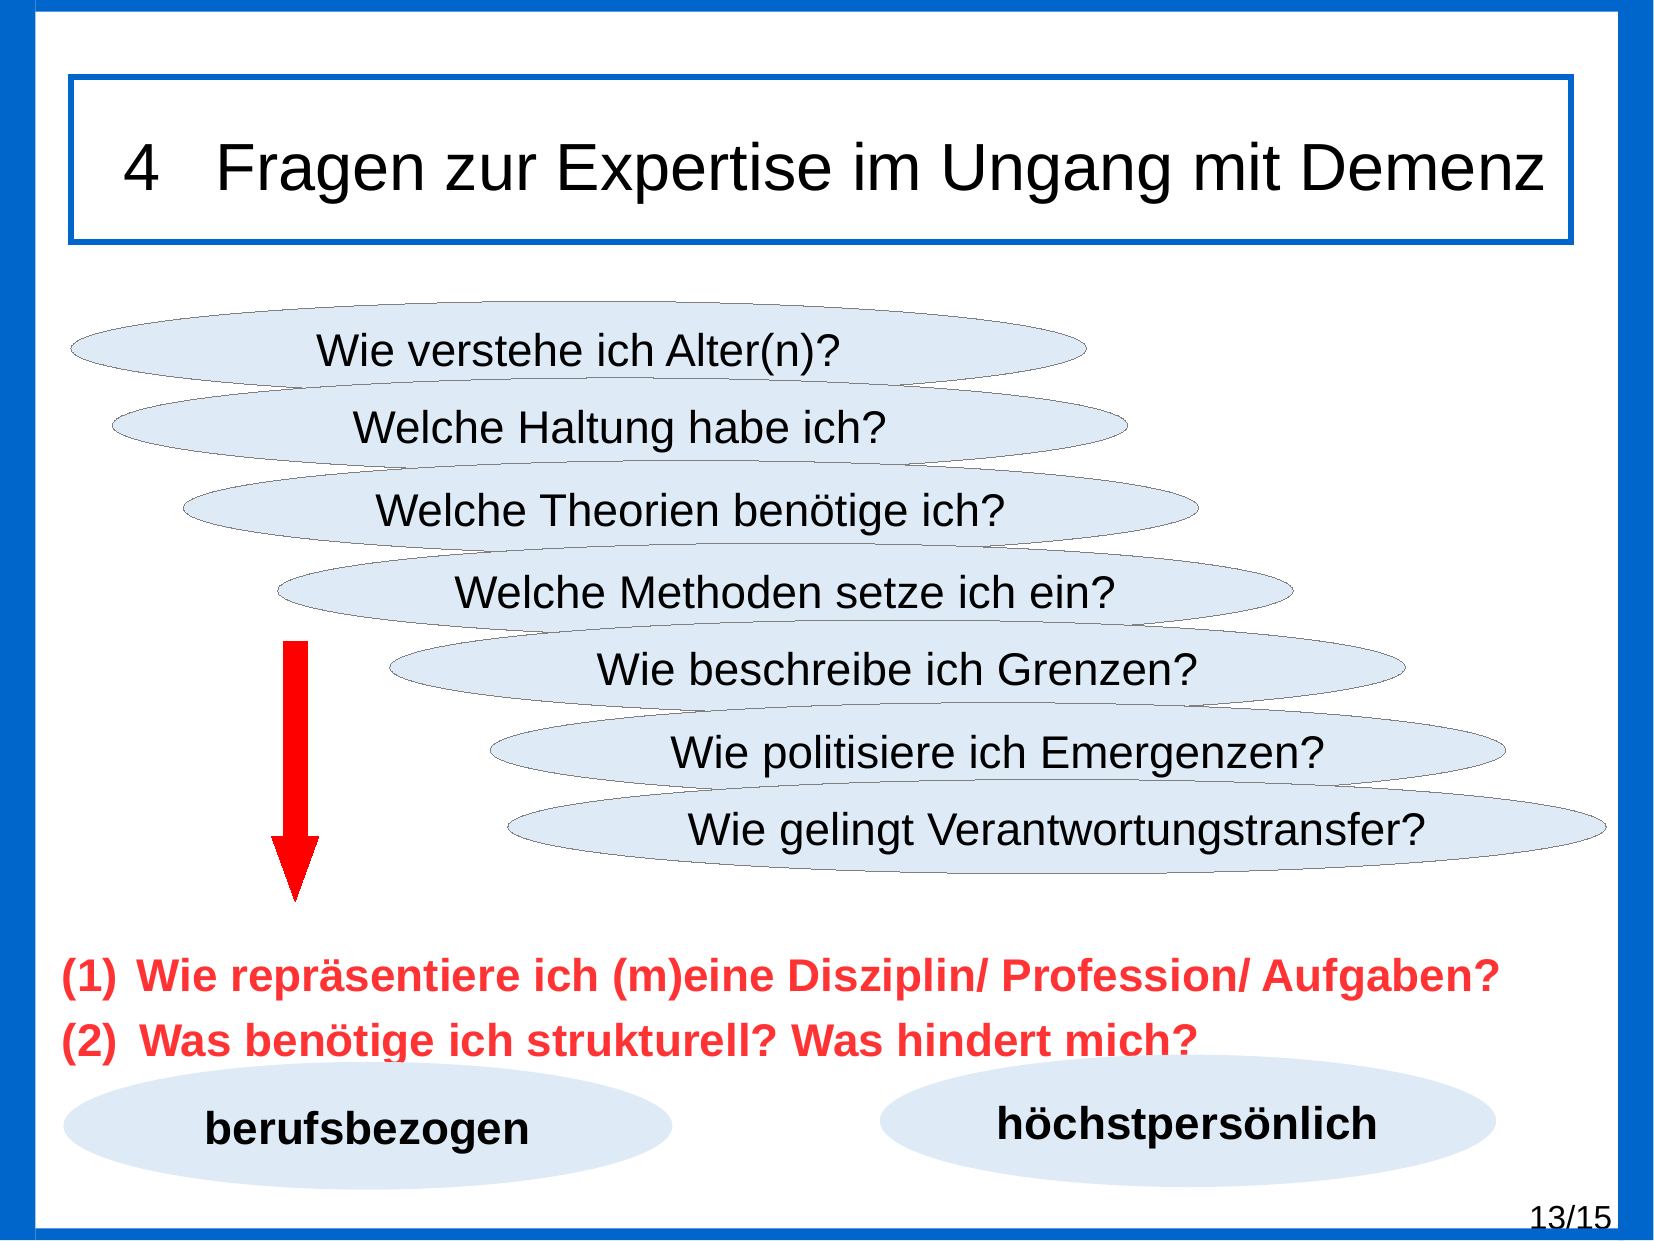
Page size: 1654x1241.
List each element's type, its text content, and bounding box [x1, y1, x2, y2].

text_box [271, 641, 319, 902]
text_box Welche Theorien benötige ich? [183, 460, 1199, 552]
title 4 Fragen zur Expertise im Ungang mit Demenz [82, 60, 1571, 223]
text_box Welche Haltung habe ich? [112, 377, 1128, 468]
text_box Wie politisiere ich Emergenzen? [490, 702, 1506, 789]
text_box Wie beschreibe ich Grenzen? [389, 620, 1406, 711]
text_box Wie verstehe ich Alter(n)? [70, 301, 1087, 388]
text_box [0, 1004, 36, 1241]
text_box berufsbezogen [63, 1061, 673, 1190]
text_box 13/15 [1529, 1192, 1613, 1228]
text_box [70, 76, 82, 223]
text_box Welche Methoden setze ich ein? [277, 543, 1294, 633]
text_box [58, 859, 1618, 1228]
text_box [1618, 0, 1654, 1241]
text_box höchstpersönlich [879, 1054, 1497, 1188]
text_box Wie gelingt Verantwortungstransfer? [507, 779, 1607, 874]
text_box [35, 1228, 1624, 1241]
text_box [0, 496, 201, 1004]
text_box [35, 0, 1624, 12]
text_box [0, 0, 36, 496]
text_box Wie repräsentiere ich (m)eine Disziplin/ Profession/ Aufgaben? (2) Was benötige ich strukturell? Was hindert mich? [47, 223, 1571, 446]
